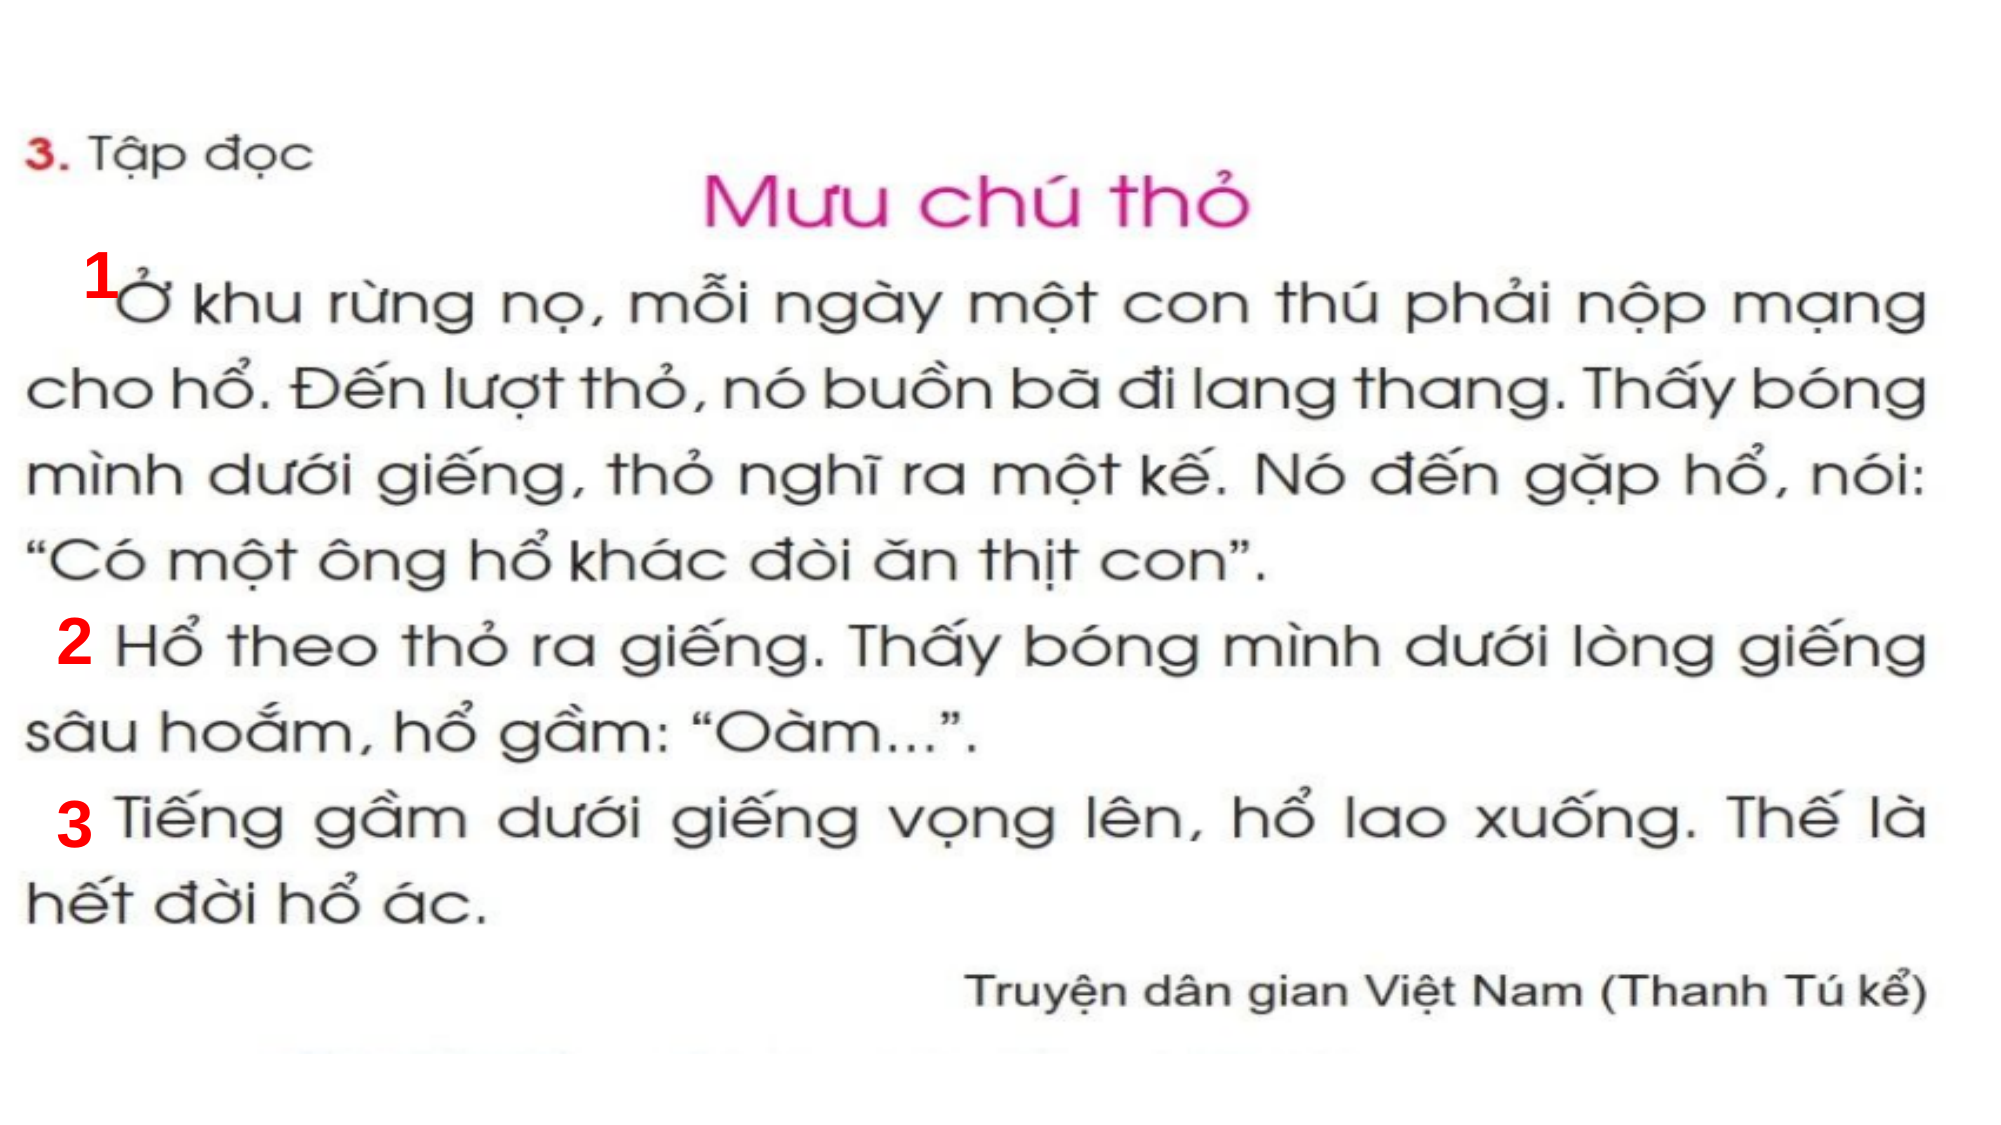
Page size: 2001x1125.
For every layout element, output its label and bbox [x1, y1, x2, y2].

picture [0, 127, 2000, 1054]
